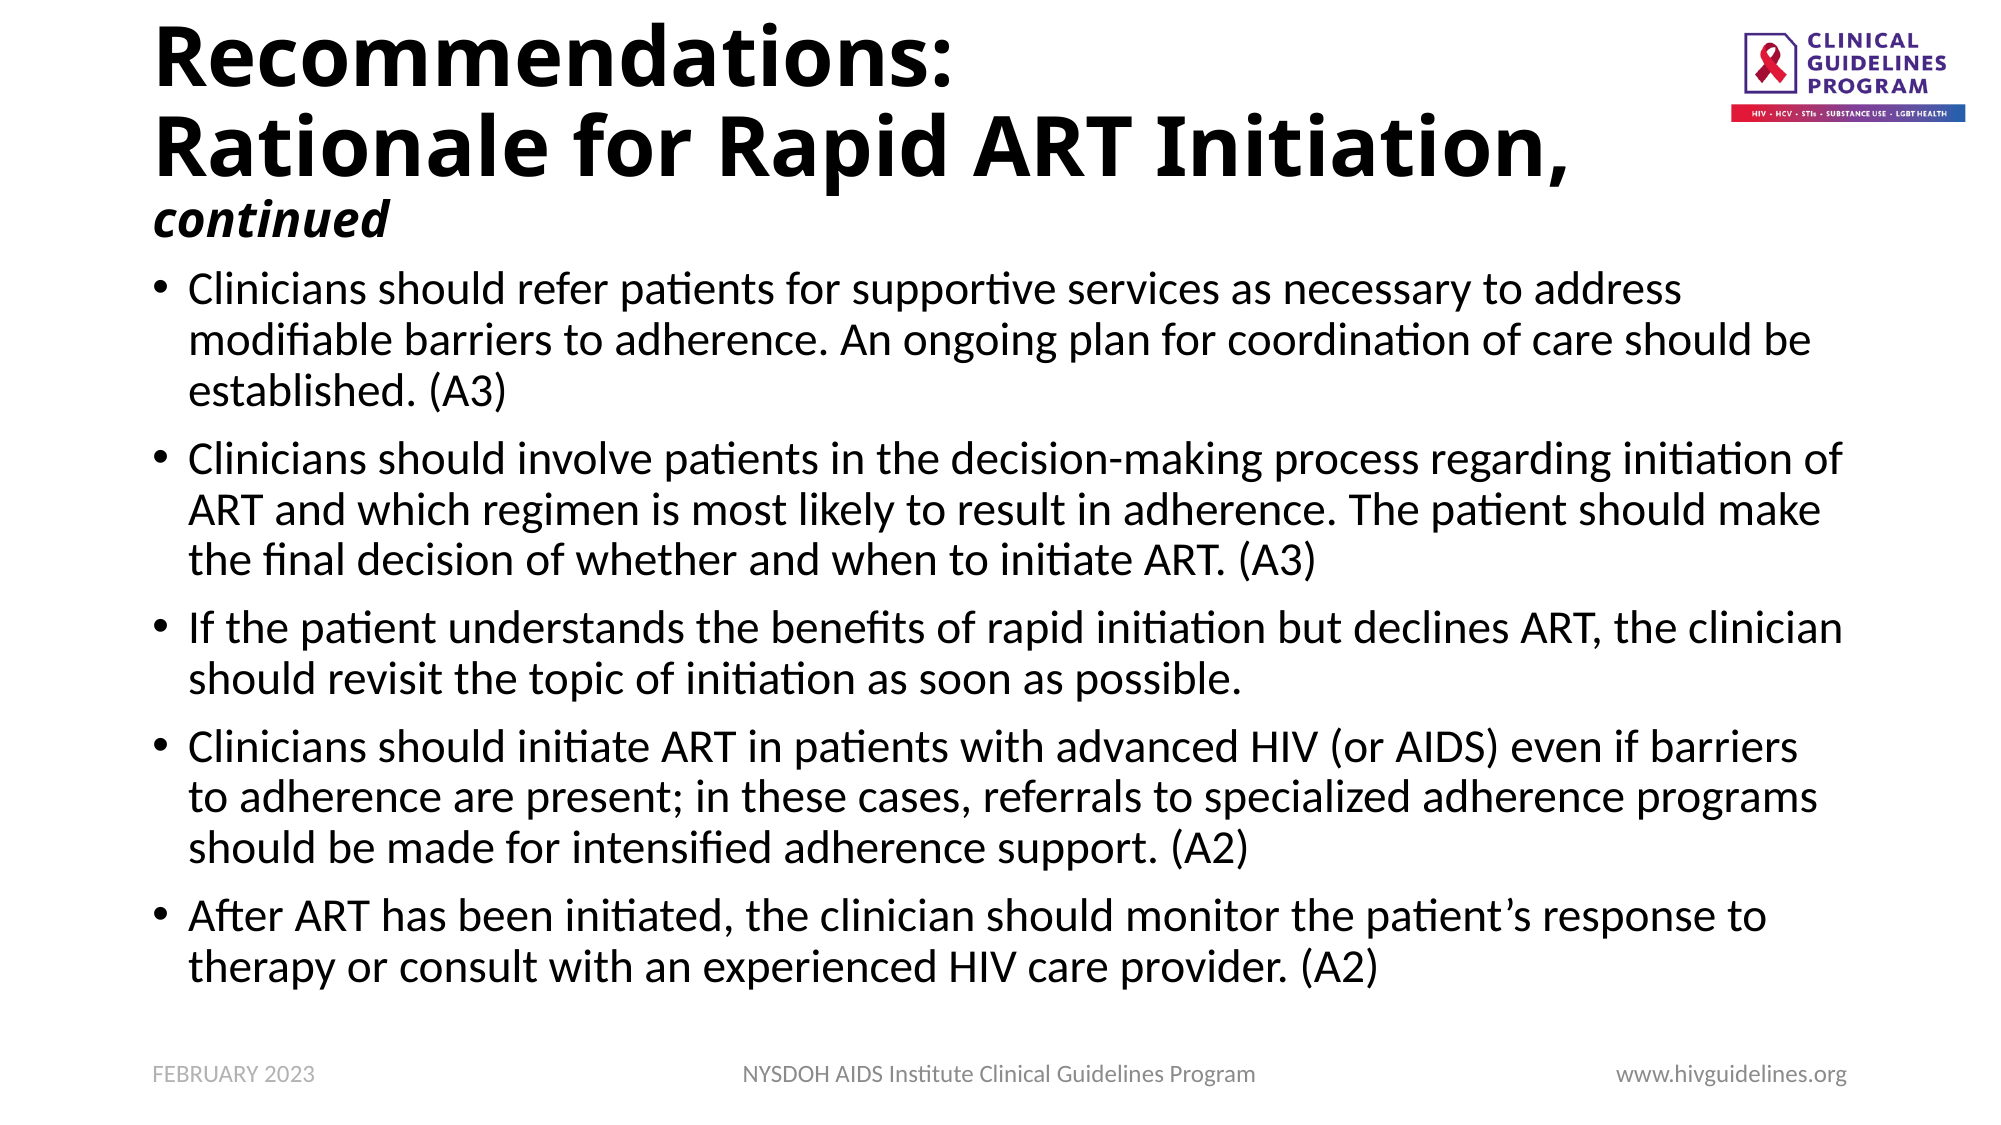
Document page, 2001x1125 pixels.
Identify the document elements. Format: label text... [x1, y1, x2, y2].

picture [1731, 20, 1966, 122]
footer NYSDOH AIDS Institute Clinical Guidelines Program [662, 1042, 1338, 1103]
slide_number www.hivguidelines.org [1412, 1042, 1863, 1103]
list Clinicians should refer patients for supportive services as necessary to address modifiable barriers to adherence. An ongoing plan for coordination of care should be established. (A3) Clinicians should involve patients in the decision-making process regarding initiation of ART and which regimen is most likely to result in adherence. The patient should make the final decision of whether and when to initiate ART. (A3) If the patient understands the benefits of rapid initiation but declines ART, the clinician should revisit the topic of initiation as soon as possible. Clinicians should initiate ART in patients with advanced HIV (or AIDS) even if barriers to adherence are present; in these cases, referrals to specialized adherence programs should be made for intensified adherence support. (A2) After ART has been initiated, the clinician should monitor the patient’s response to therapy or consult with an experienced HIV care provider. (A2) [137, 256, 1863, 1014]
title Recommendations: Rationale for Rapid ART Initiation, continued [137, 22, 1732, 240]
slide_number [137, 1042, 588, 1103]
